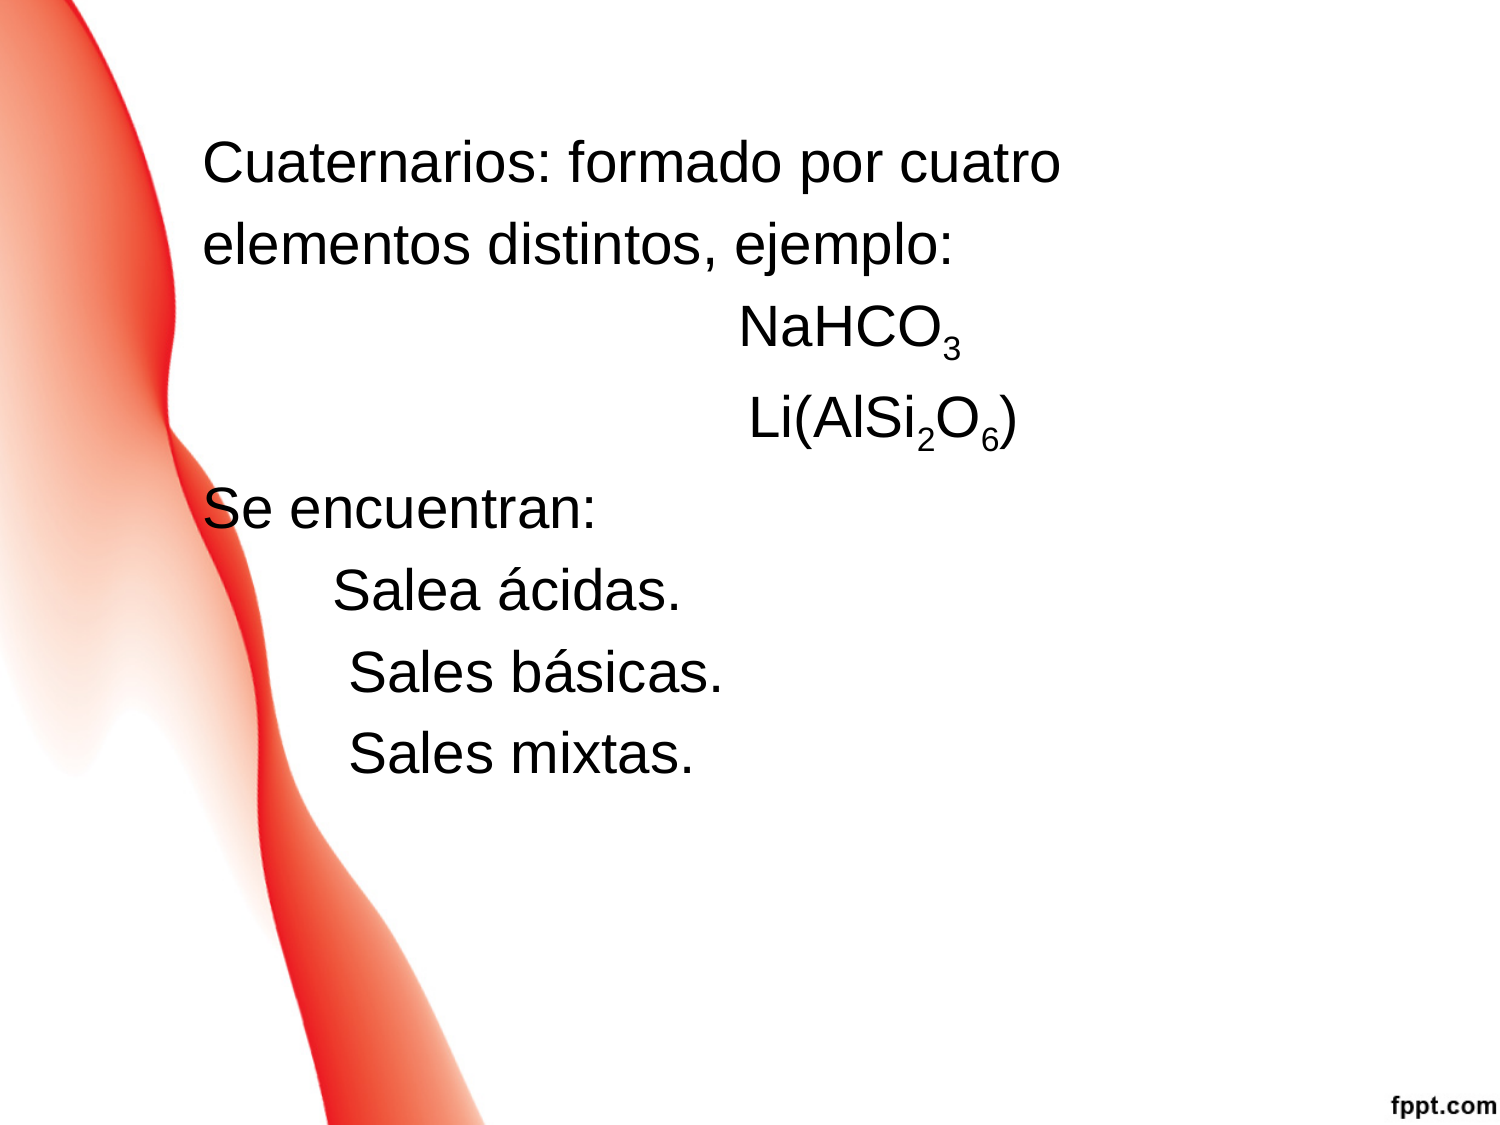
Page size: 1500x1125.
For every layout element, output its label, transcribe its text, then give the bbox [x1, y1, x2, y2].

picture [0, 0, 1500, 1125]
list Cuaternarios: formado por cuatro elementos distintos, ejemplo: NaHCO3 Li(AlSi2O6) Se encuentran: Salea ácidas. Sales básicas. Sales mixtas. [187, 34, 1426, 1006]
